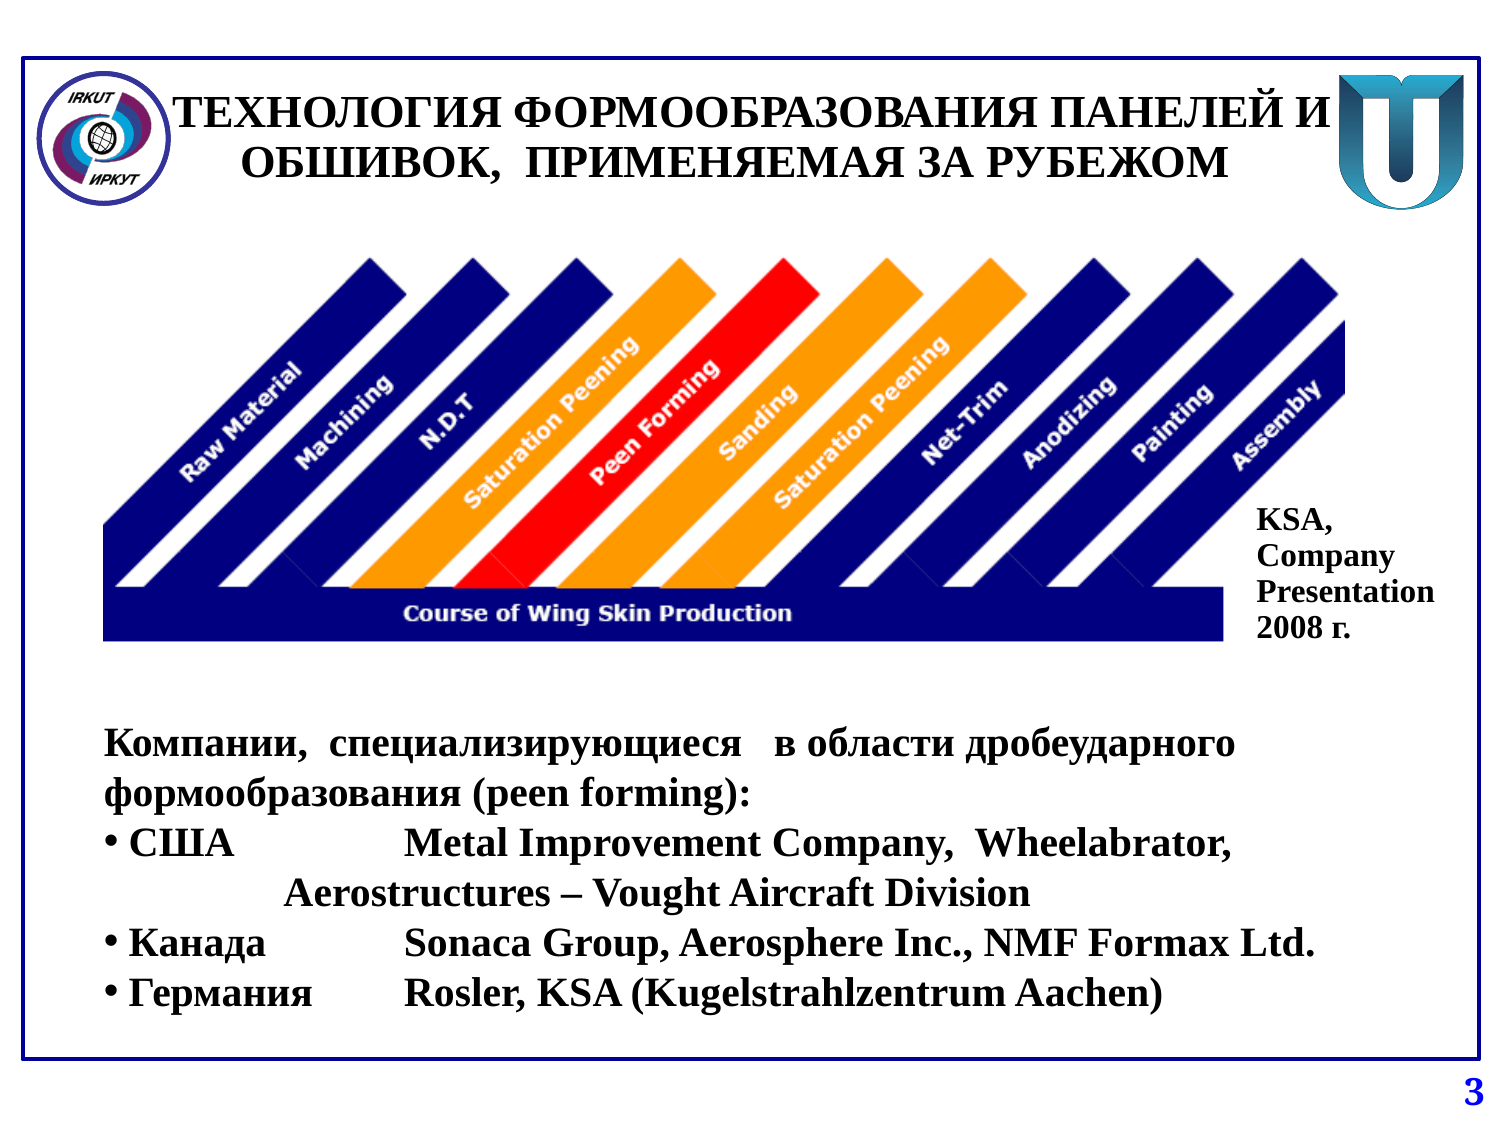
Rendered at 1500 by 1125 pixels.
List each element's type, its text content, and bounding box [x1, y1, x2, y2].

text_box Компании, специализирующиеся в области дробеударного формообразования (peen forming): США Metal Improvement Company, Wheelabrator, Aerostructures – Vought Aircraft Division Канада Sonaca Group, Aerosphere Inc., NMF Formax Ltd. Германия Rosler, KSA (Kugelstrahlzentrum Aachen) [88, 707, 1478, 1023]
picture [1339, 75, 1466, 215]
text_box 3 [0, 1056, 1500, 1125]
picture [36, 70, 175, 211]
text_box [21, 56, 1481, 1056]
text_box ТЕХНОЛОГИЯ ФОРМООБРАЗОВАНИЯ ПАНЕЛЕЙ И ОБШИВОК, ПРИМЕНЯЕМАЯ ЗА РУБЕЖОМ [157, 67, 1347, 208]
picture [102, 232, 1346, 651]
text_box KSA, Company Presentation 2008 г. [1350, 494, 1451, 653]
